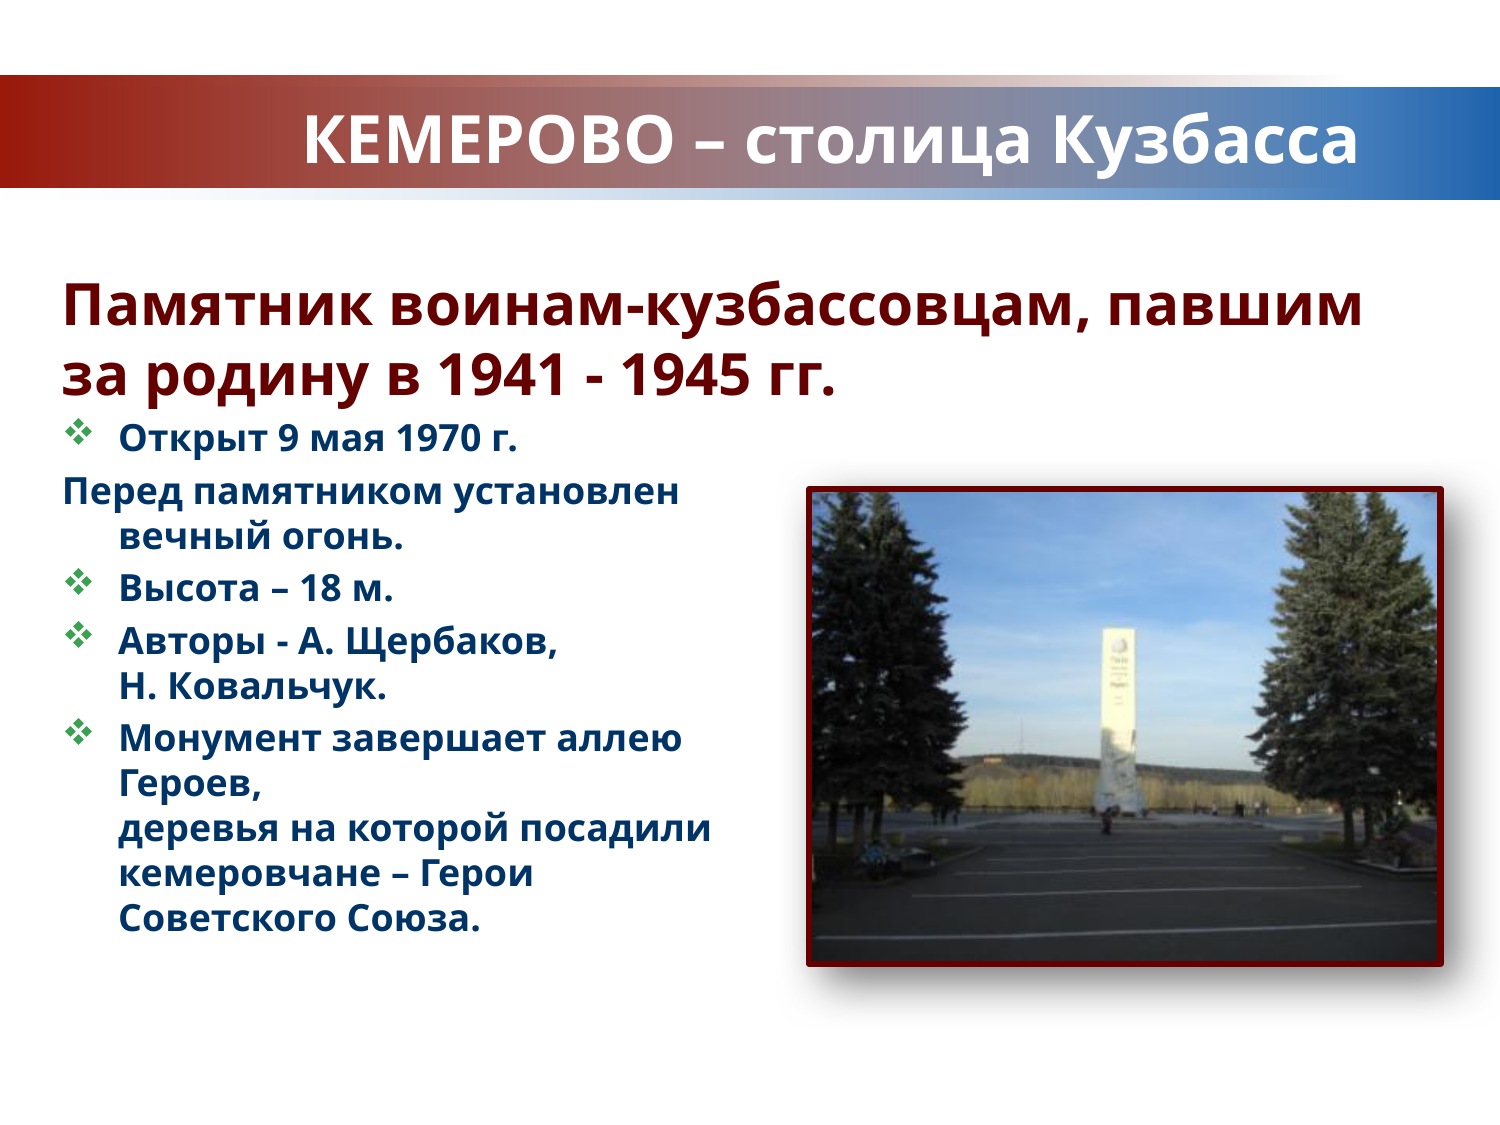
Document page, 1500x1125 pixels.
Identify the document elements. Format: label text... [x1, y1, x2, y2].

picture [812, 491, 1438, 962]
text_box КЕМЕРОВО – столица Кузбасса [286, 89, 1377, 185]
list Памятник воинам-кузбассовцам, павшим за родину в 1941 - 1945 гг. Открыт 9 мая 1970 г. Перед памятником установлен вечный огонь. Высота – 18 м. Авторы - А. Щербаков, Н. Ковальчук. Монумент завершает аллею Героев, деревья на которой посадили кемеровчане – Герои Советского Союза. [46, 222, 1407, 962]
